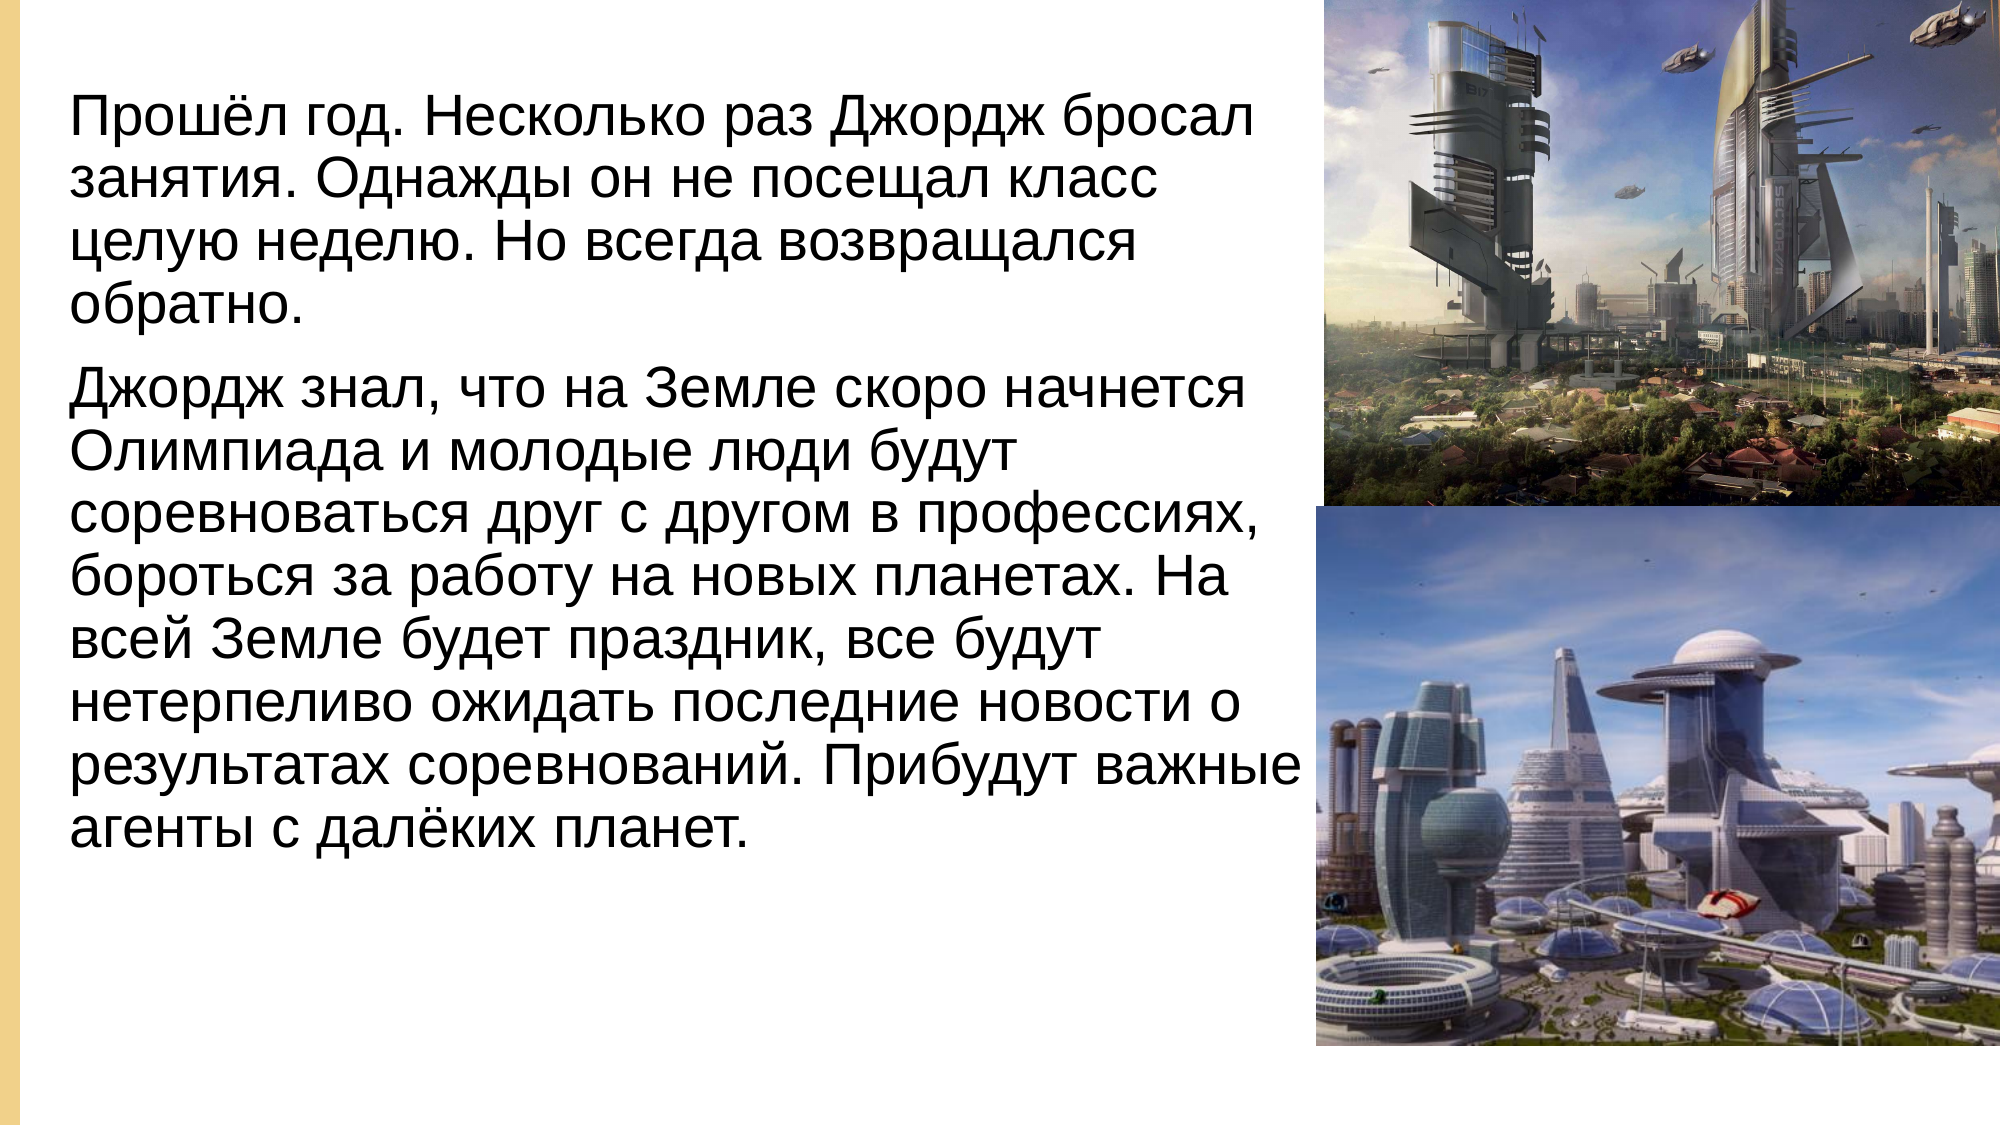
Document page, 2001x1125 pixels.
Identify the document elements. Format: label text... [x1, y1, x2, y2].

list Прошёл год. Несколько раз Джордж бросал занятия. Однажды он не посещал класс целую неделю. Но всегда возвращался обратно. Джордж знал, что на Земле скоро начнется Олимпиада и молодые люди будут соревноваться друг с другом в профессиях, бороться за работу на новых планетах. На всей Земле будет праздник, все будут нетерпеливо ожидать последние новости о результатах соревнований. Прибудут важные агенты с далёких планет. [54, 77, 1324, 936]
picture [1316, 0, 2000, 1046]
